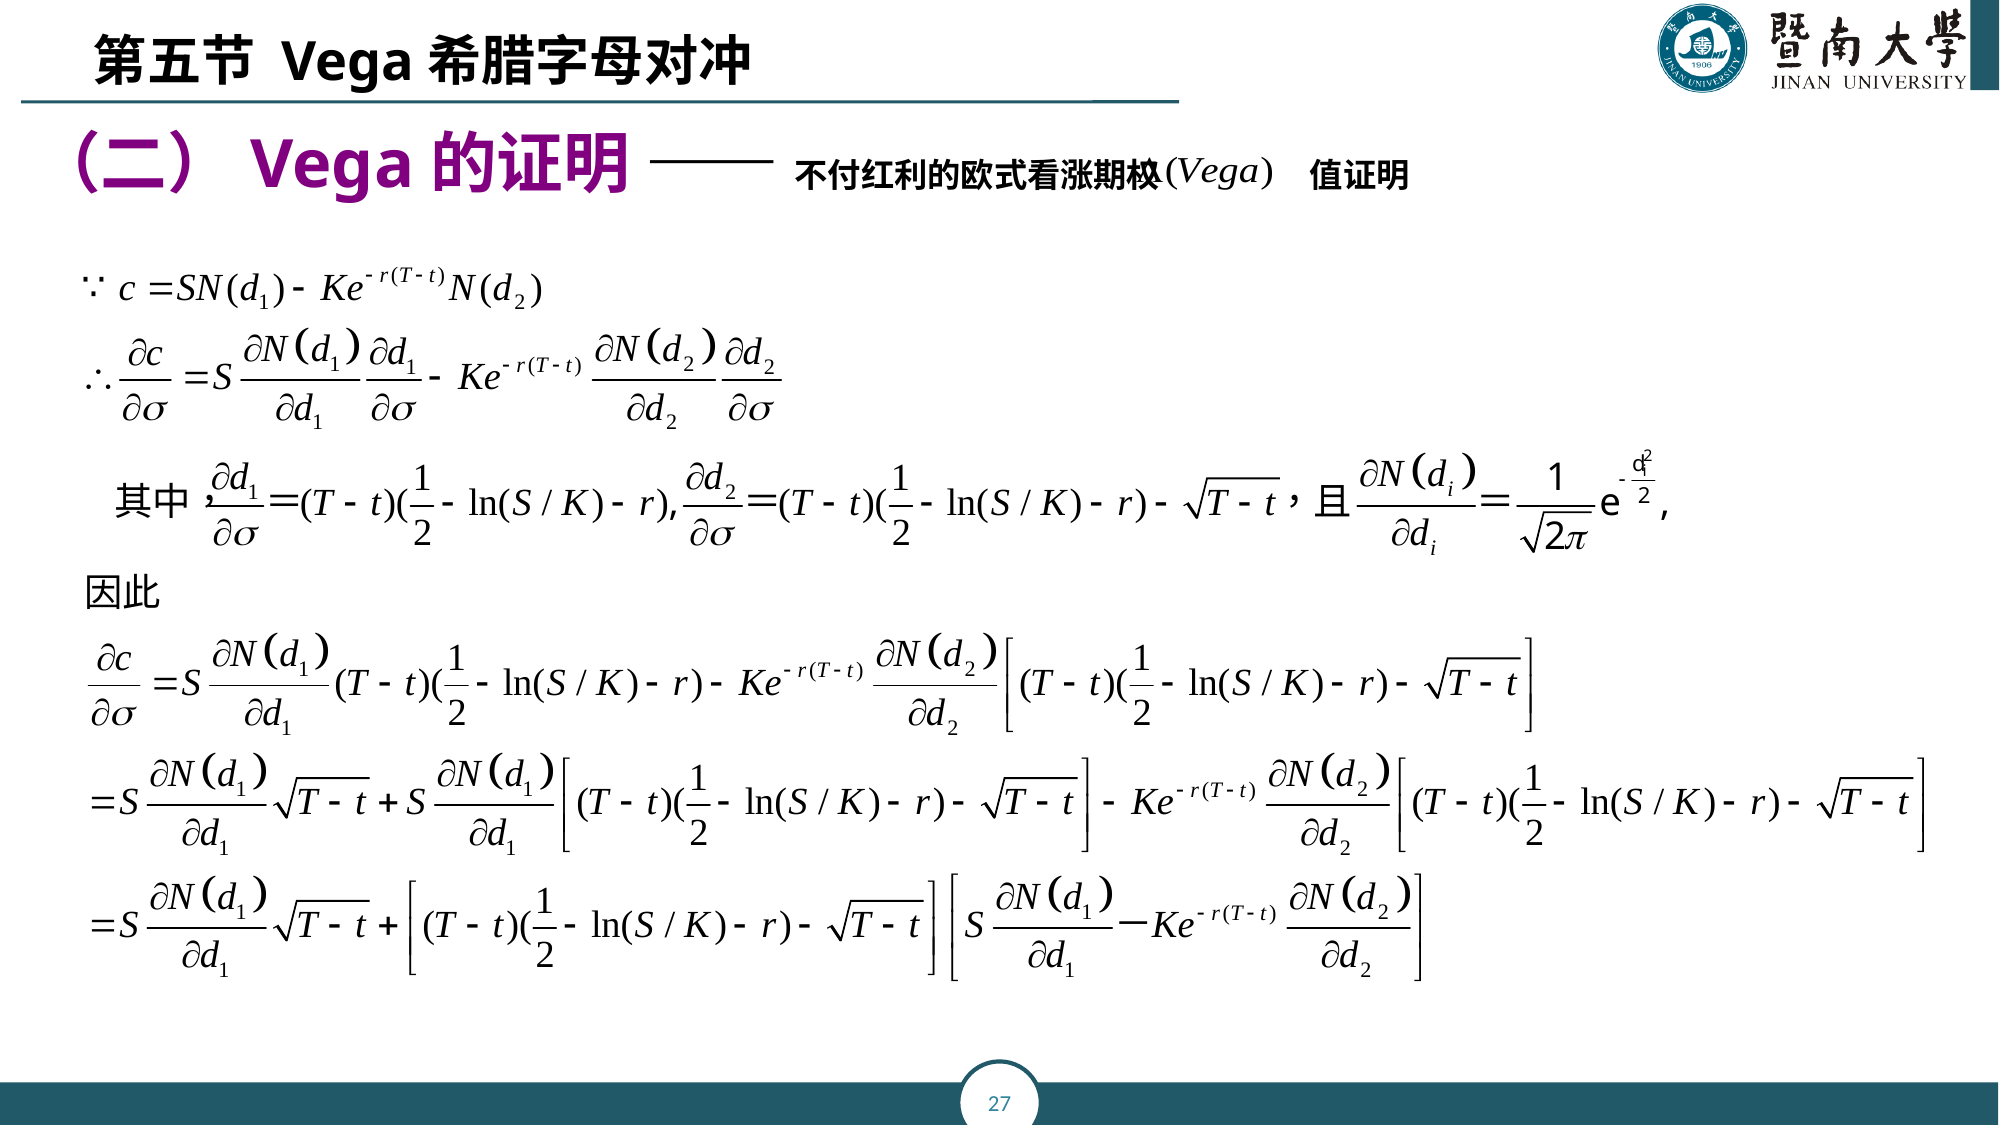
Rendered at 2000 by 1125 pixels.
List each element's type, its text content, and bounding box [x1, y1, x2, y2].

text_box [80, 255, 1942, 1042]
text_box 第五节 Vega希腊字母对冲 [78, 19, 846, 99]
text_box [1129, 148, 1283, 198]
picture [1657, 3, 1967, 93]
text_box （二）Vega的证明 —— 不付红利的欧式看涨期权 值证明 [19, 113, 1898, 980]
